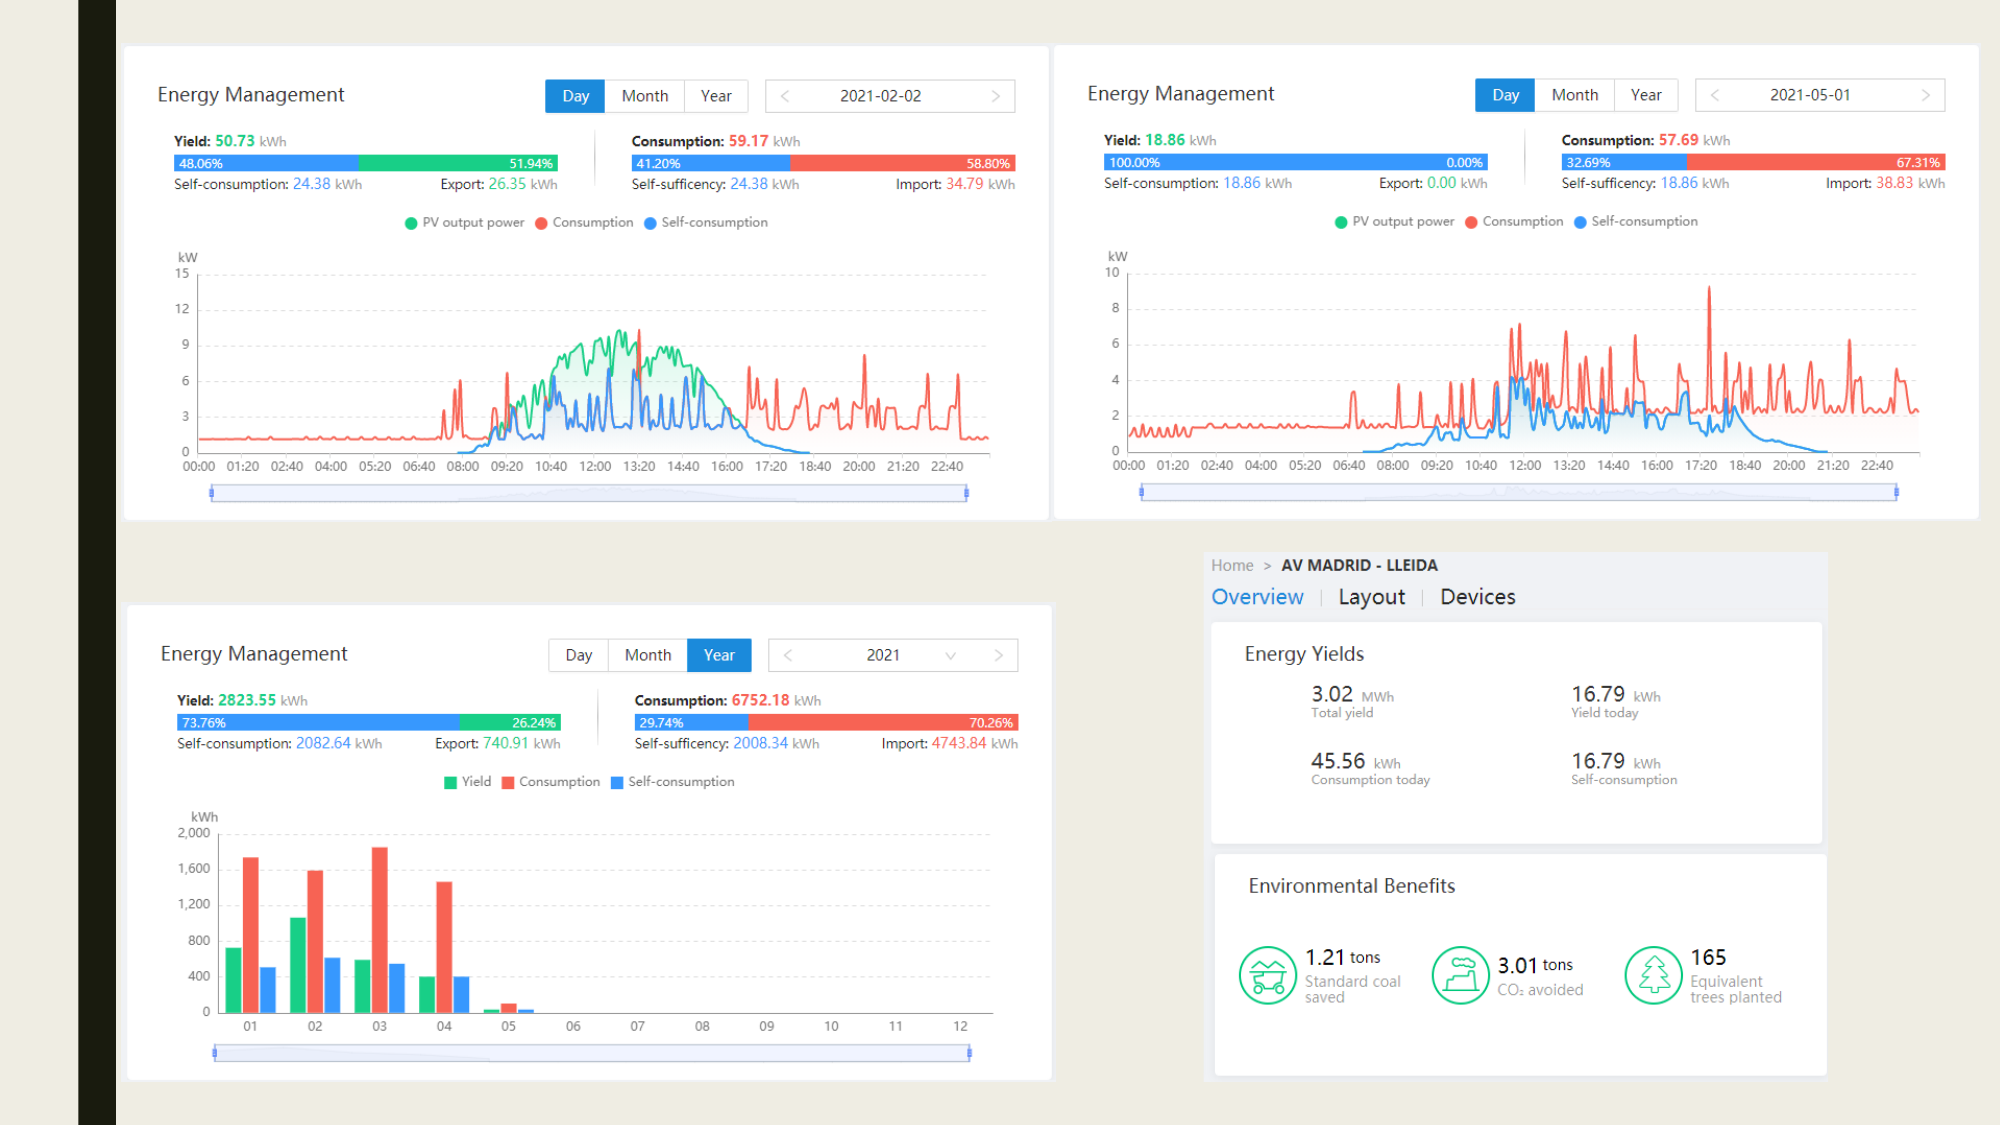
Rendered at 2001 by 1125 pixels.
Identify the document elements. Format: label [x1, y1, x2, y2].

picture [120, 43, 1981, 523]
text_box [1203, 552, 1829, 1082]
picture [120, 602, 1056, 1082]
